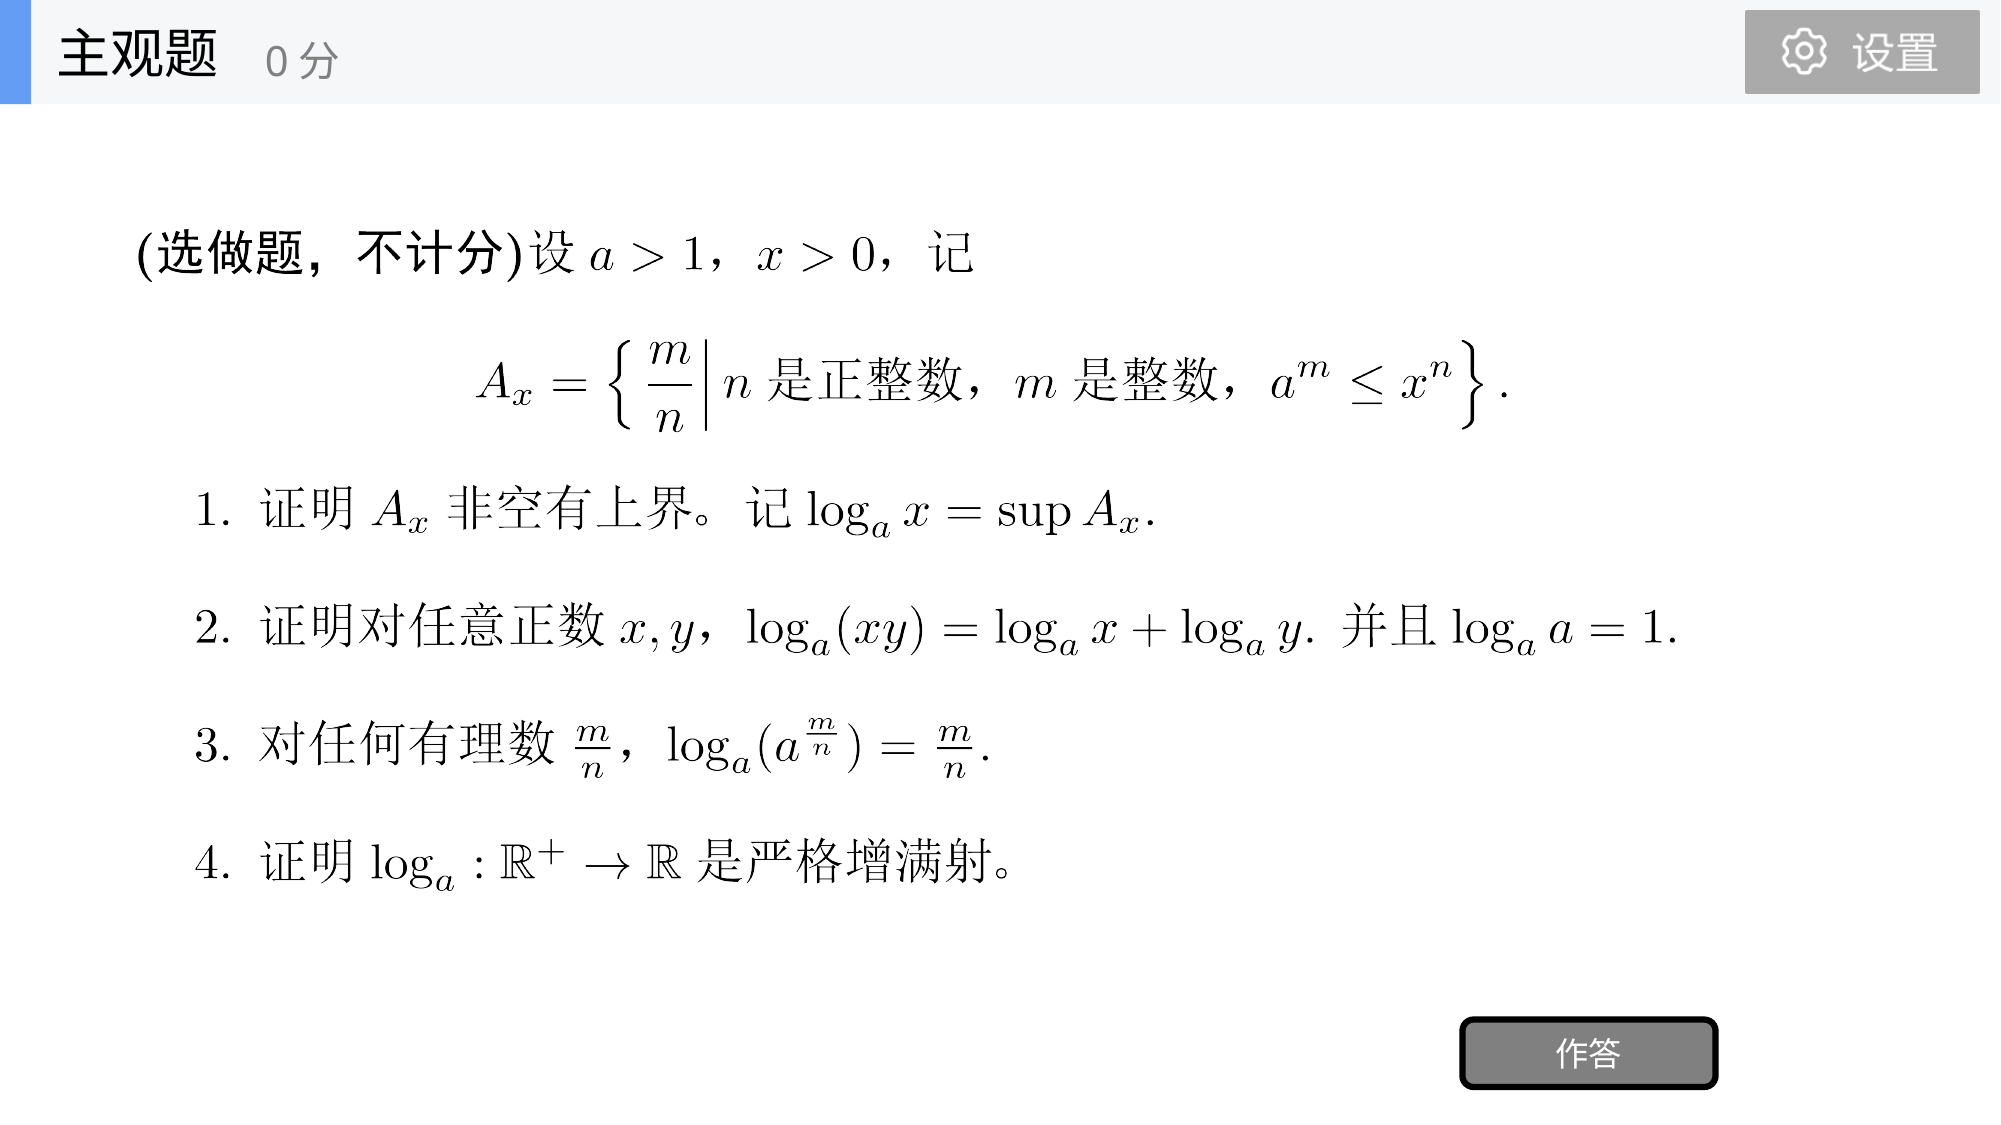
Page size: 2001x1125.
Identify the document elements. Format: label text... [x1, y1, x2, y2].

text_box [200, 105, 1800, 456]
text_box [0, 0, 2000, 105]
text_box 作答 [1461, 1018, 1717, 1089]
picture [1745, 10, 1980, 94]
picture [137, 229, 1675, 891]
